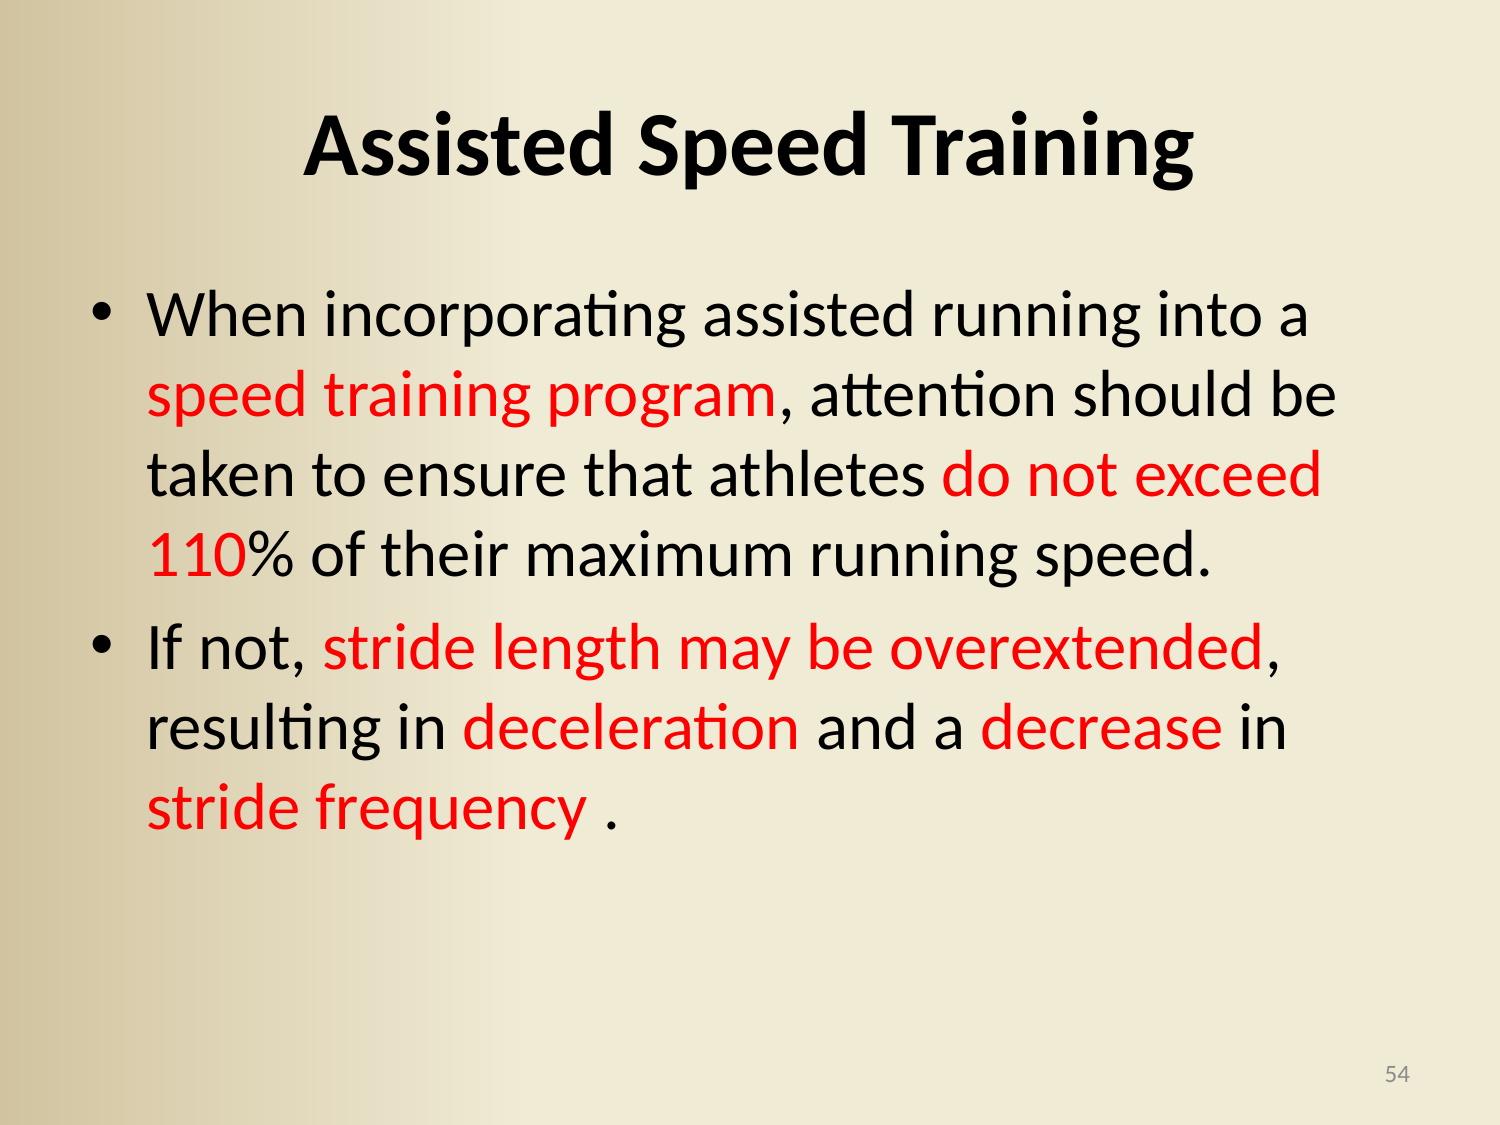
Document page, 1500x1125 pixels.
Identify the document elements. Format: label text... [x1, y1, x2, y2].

slide_number 54 [1074, 1042, 1425, 1103]
list When incorporating assisted running into a speed training program, attention should be taken to ensure that athletes do not exceed 110% of their maximum running speed. If not, stride length may be overextended, resulting in deceleration and a decrease in stride frequency . [75, 262, 1425, 1005]
title Assisted Speed Training [75, 45, 1425, 233]
